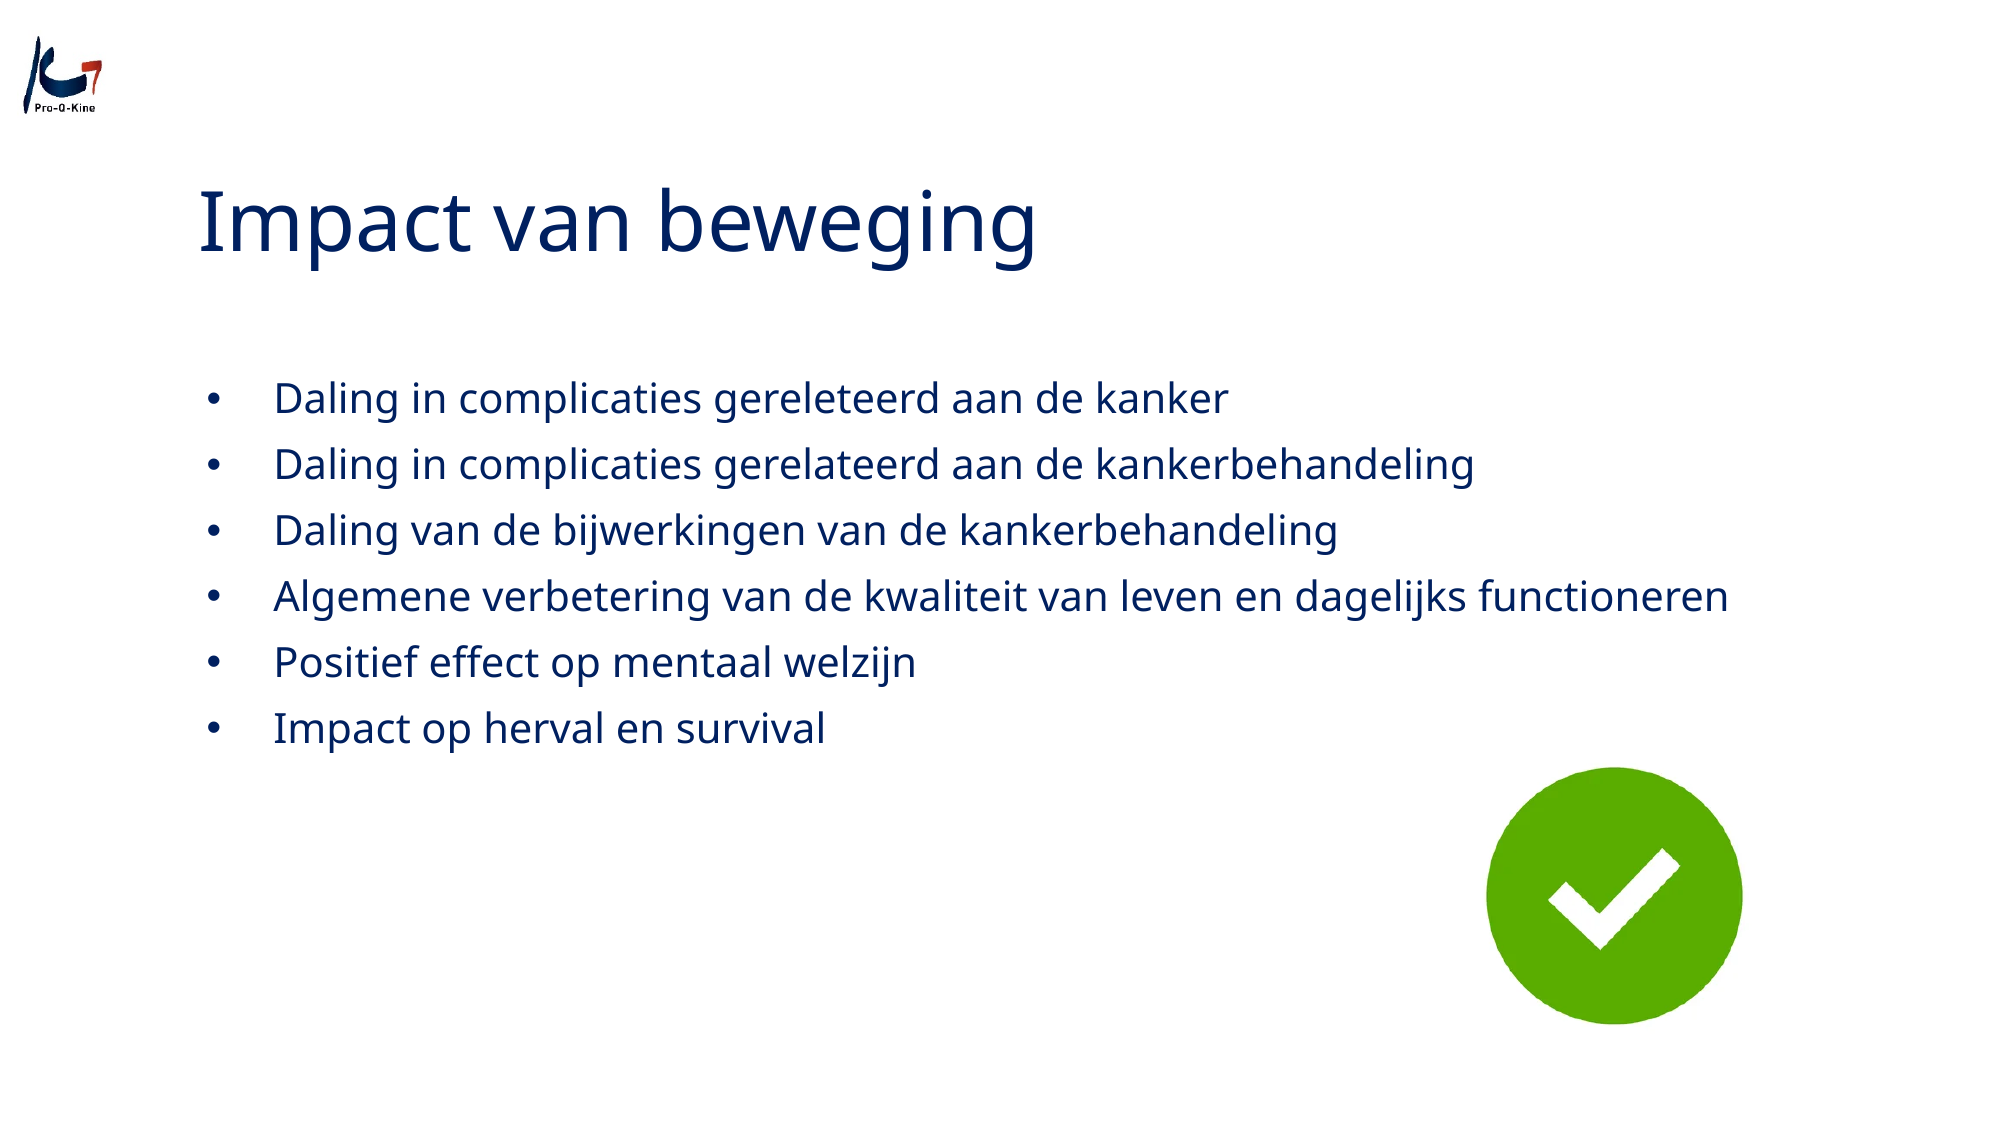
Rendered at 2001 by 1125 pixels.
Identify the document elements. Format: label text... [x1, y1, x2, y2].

picture [17, 30, 108, 120]
list Daling in complicaties gereleteerd aan de kanker Daling in complicaties gerelateerd aan de kankerbehandeling Daling van de bijwerkingen van de kankerbehandeling Algemene verbetering van de kwaliteit van leven en dagelijks functioneren Positief effect op mentaal welzijn Impact op herval en survival [183, 299, 1970, 1014]
picture [1419, 700, 1809, 1091]
title Impact van beweging [183, 59, 2000, 278]
